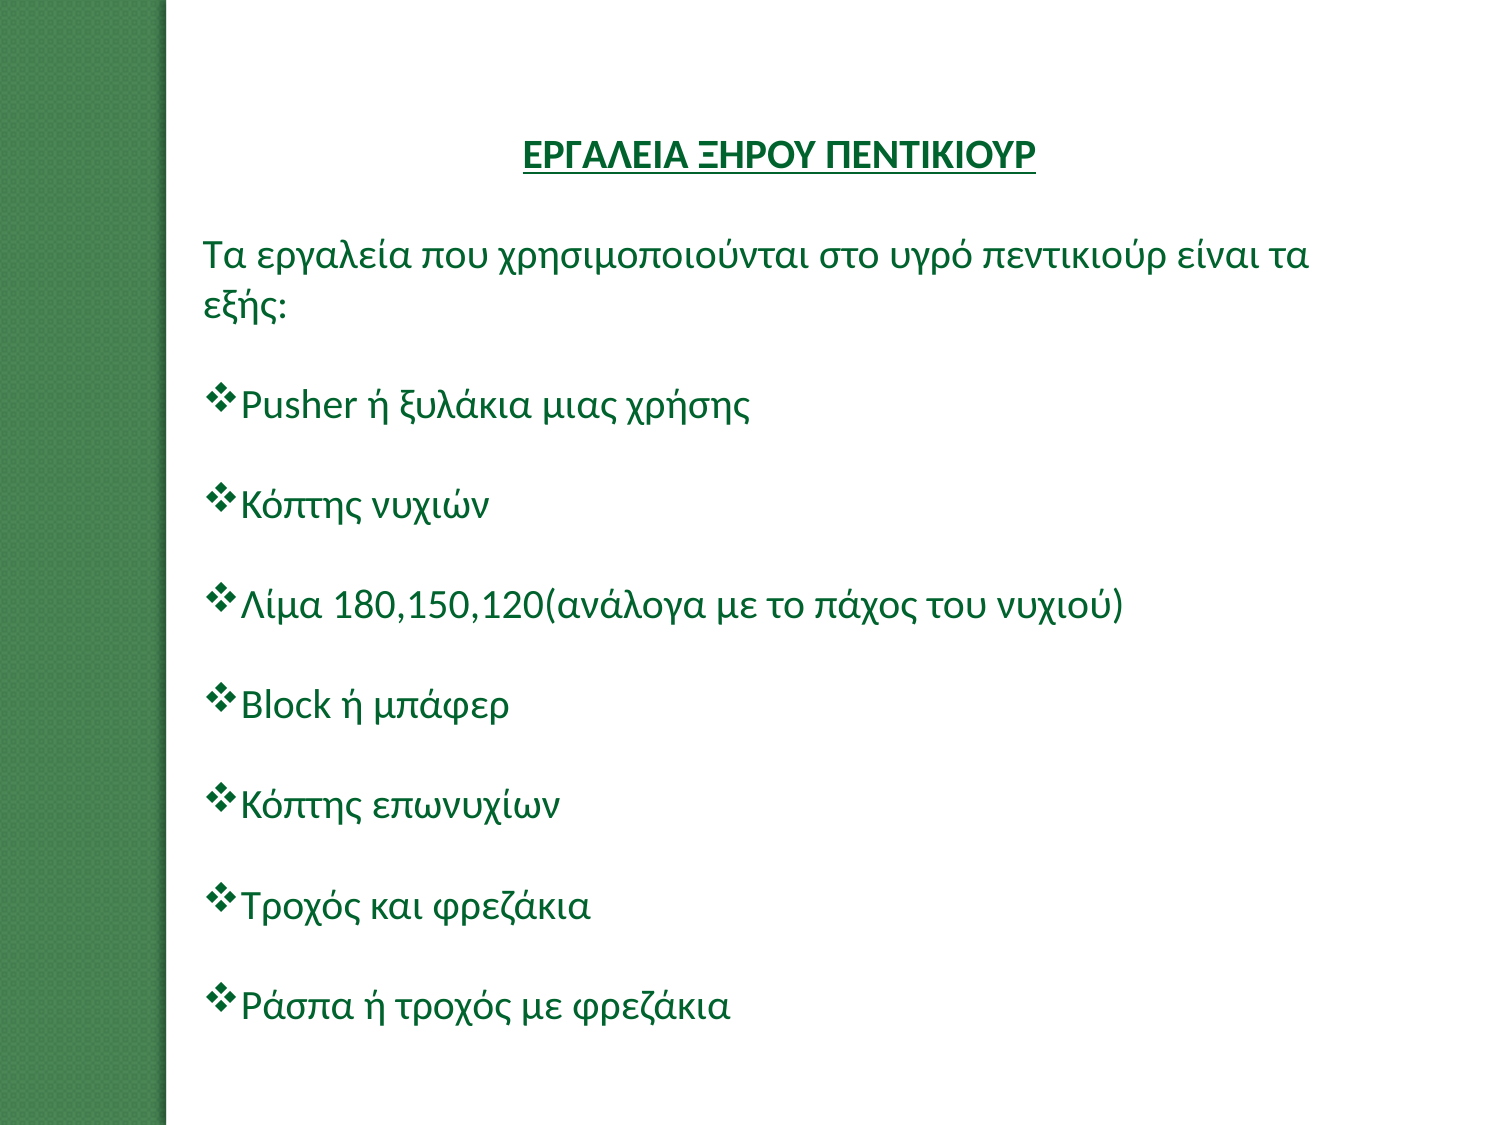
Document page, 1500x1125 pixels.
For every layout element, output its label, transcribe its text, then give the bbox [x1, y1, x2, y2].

text_box ΕΡΓΑΛΕΙΑ ΞΗΡΟΥ ΠΕΝΤΙΚΙΟΥΡ Τα εργαλεία που χρησιμοποιούνται στο υγρό πεντικιούρ είναι τα εξής: Pusher ή ξυλάκια μιας χρήσης Κόπτης νυχιών Λίμα 180,150,120(ανάλογα με το πάχος του νυχιού) Βlock ή μπάφερ Κόπτης επωνυχίων Τροχός και φρεζάκια Ράσπα ή τροχός με φρεζάκια [187, 119, 1372, 1035]
